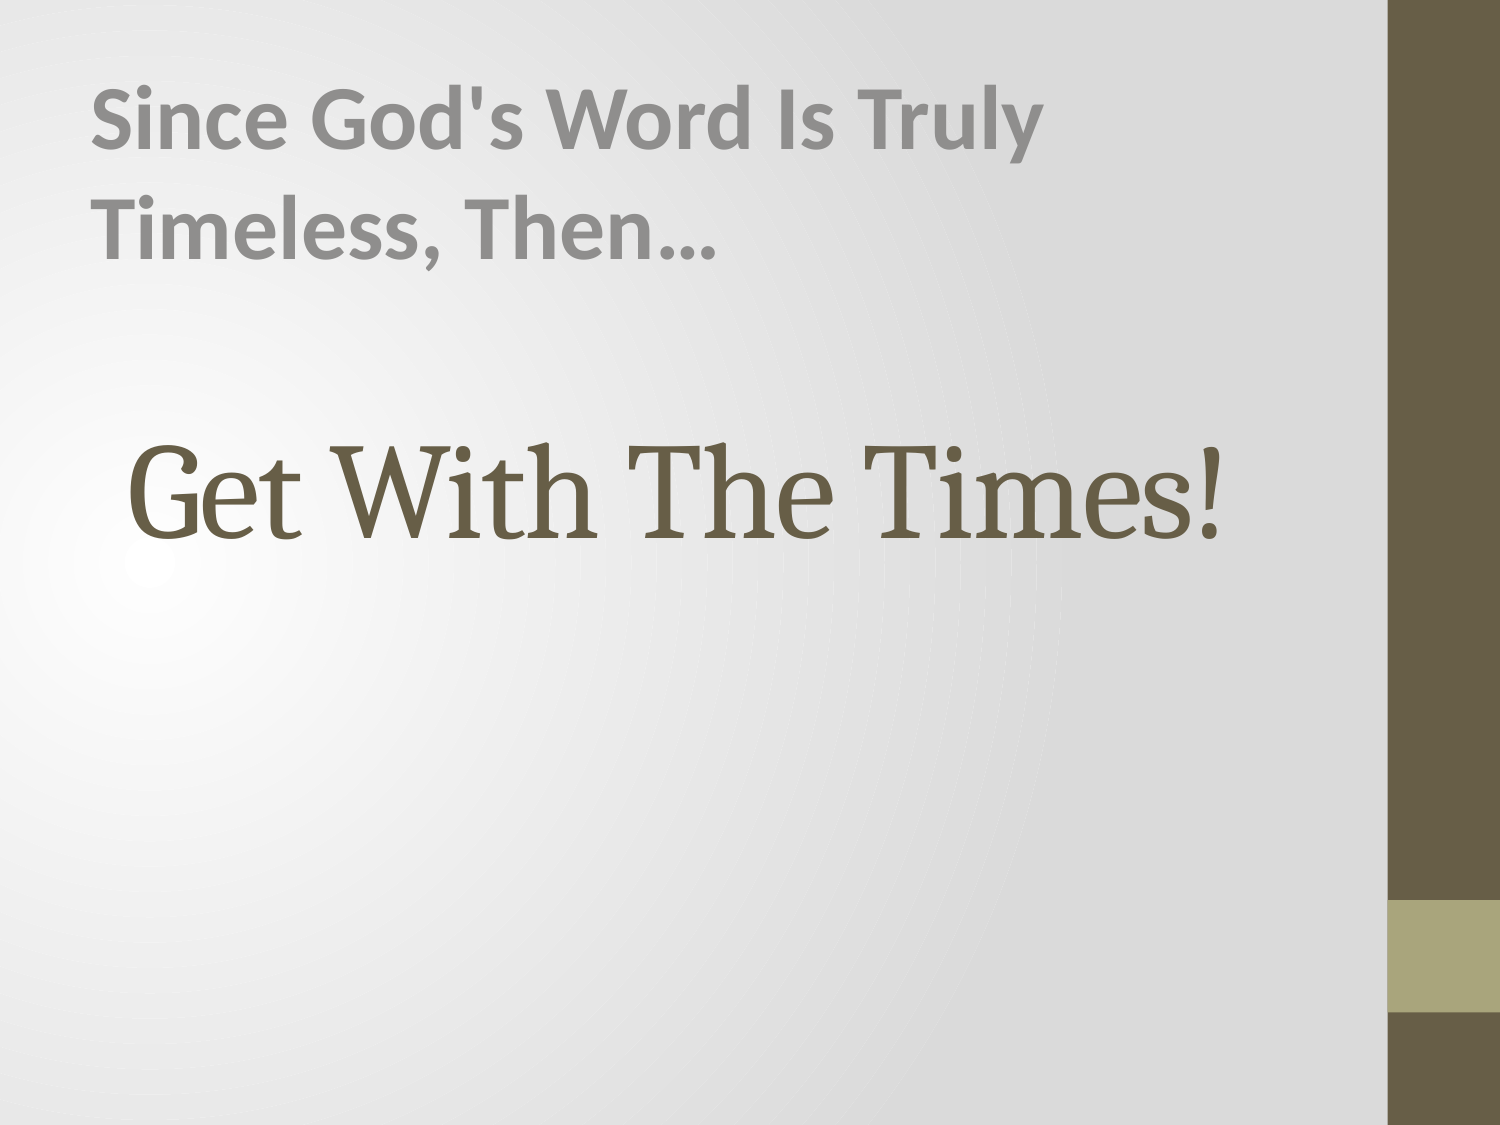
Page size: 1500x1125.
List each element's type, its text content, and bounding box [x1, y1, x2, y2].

subtitle Since God's Word Is Truly Timeless, Then… [75, 50, 1419, 388]
title Get With The Times! [112, 388, 1350, 738]
